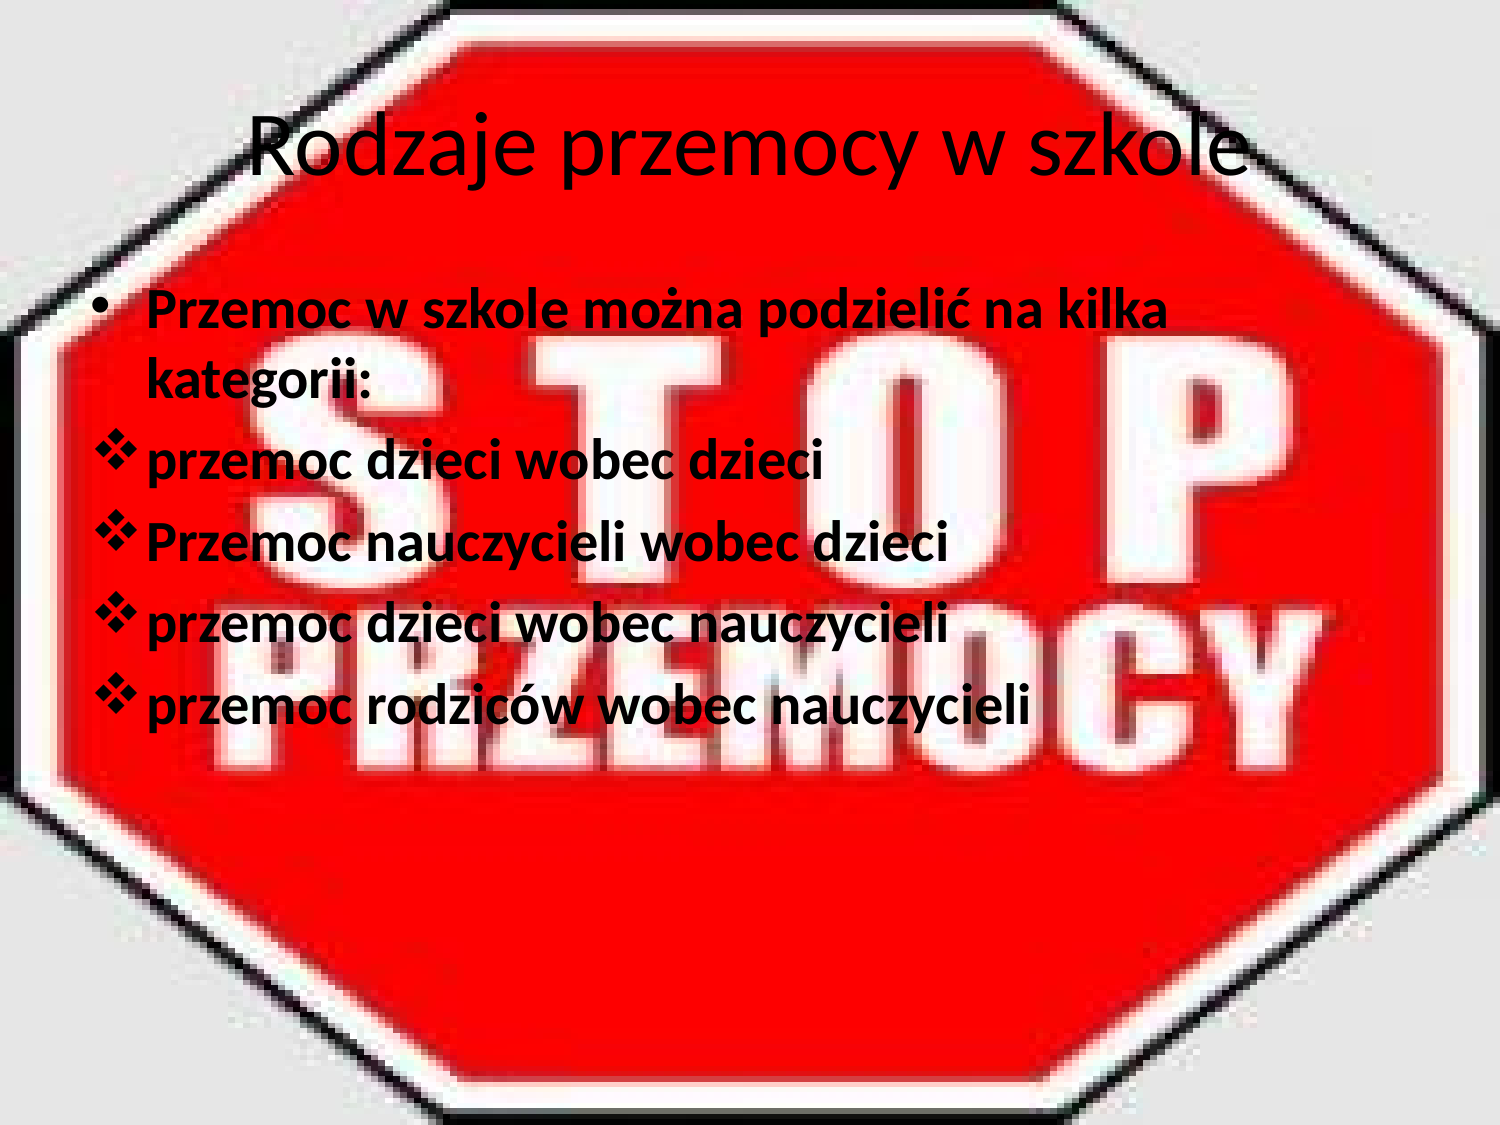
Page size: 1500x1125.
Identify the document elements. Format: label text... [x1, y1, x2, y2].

title Rodzaje przemocy w szkole [75, 45, 1425, 233]
picture [0, 0, 1500, 1125]
list Przemoc w szkole można podzielić na kilka kategorii: przemoc dzieci wobec dzieci Przemoc nauczycieli wobec dzieci przemoc dzieci wobec nauczycieli przemoc rodziców wobec nauczycieli [75, 262, 1425, 1005]
